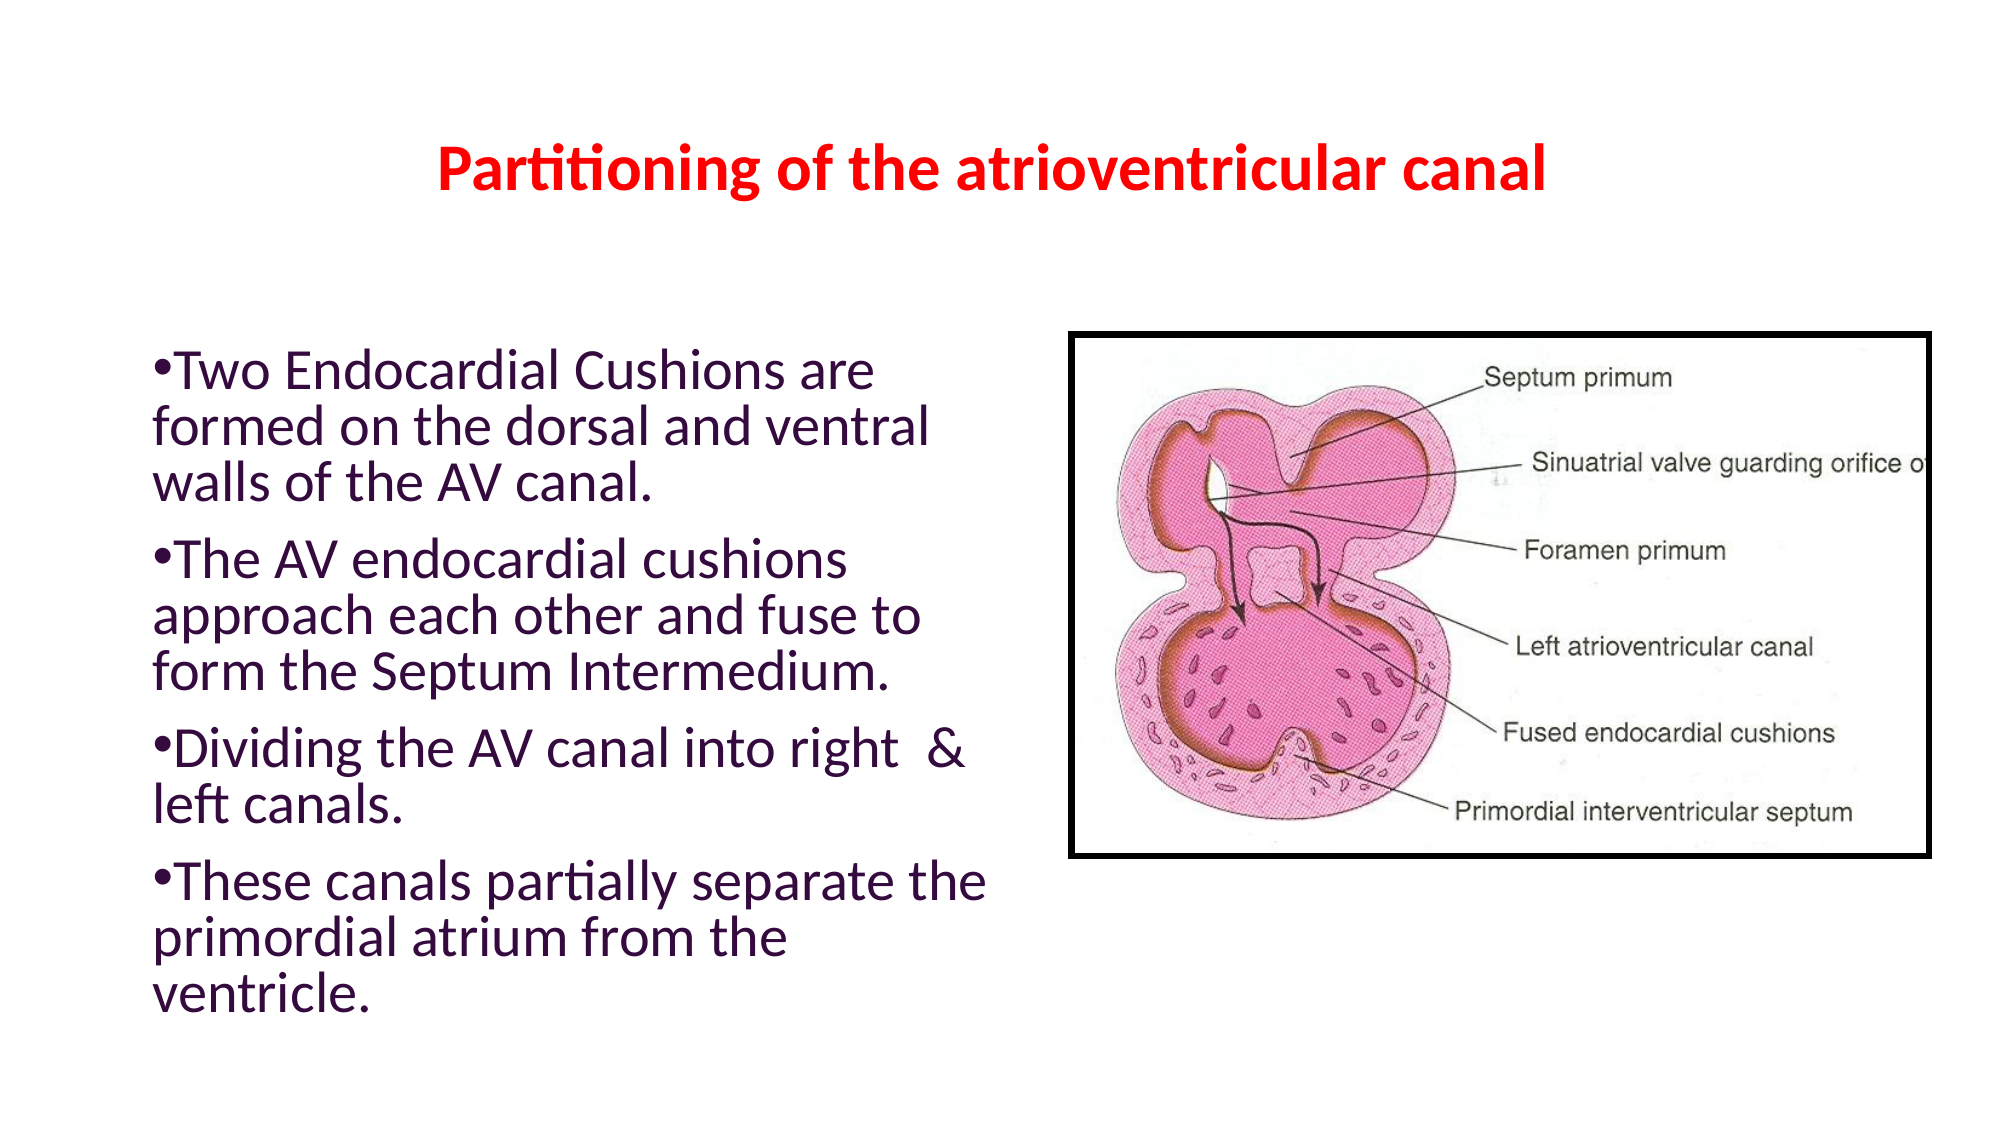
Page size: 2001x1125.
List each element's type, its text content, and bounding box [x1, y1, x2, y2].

list Two Endocardial Cushions are formed on the dorsal and ventral walls of the AV canal. The AV endocardial cushions approach each other and fuse to form the Septum Intermedium. Dividing the AV canal into right & left canals. These canals partially separate the primordial atrium from the ventricle. [137, 337, 1008, 1050]
title Partitioning of the atrioventricular canal [137, 75, 1849, 213]
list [1074, 337, 1927, 854]
